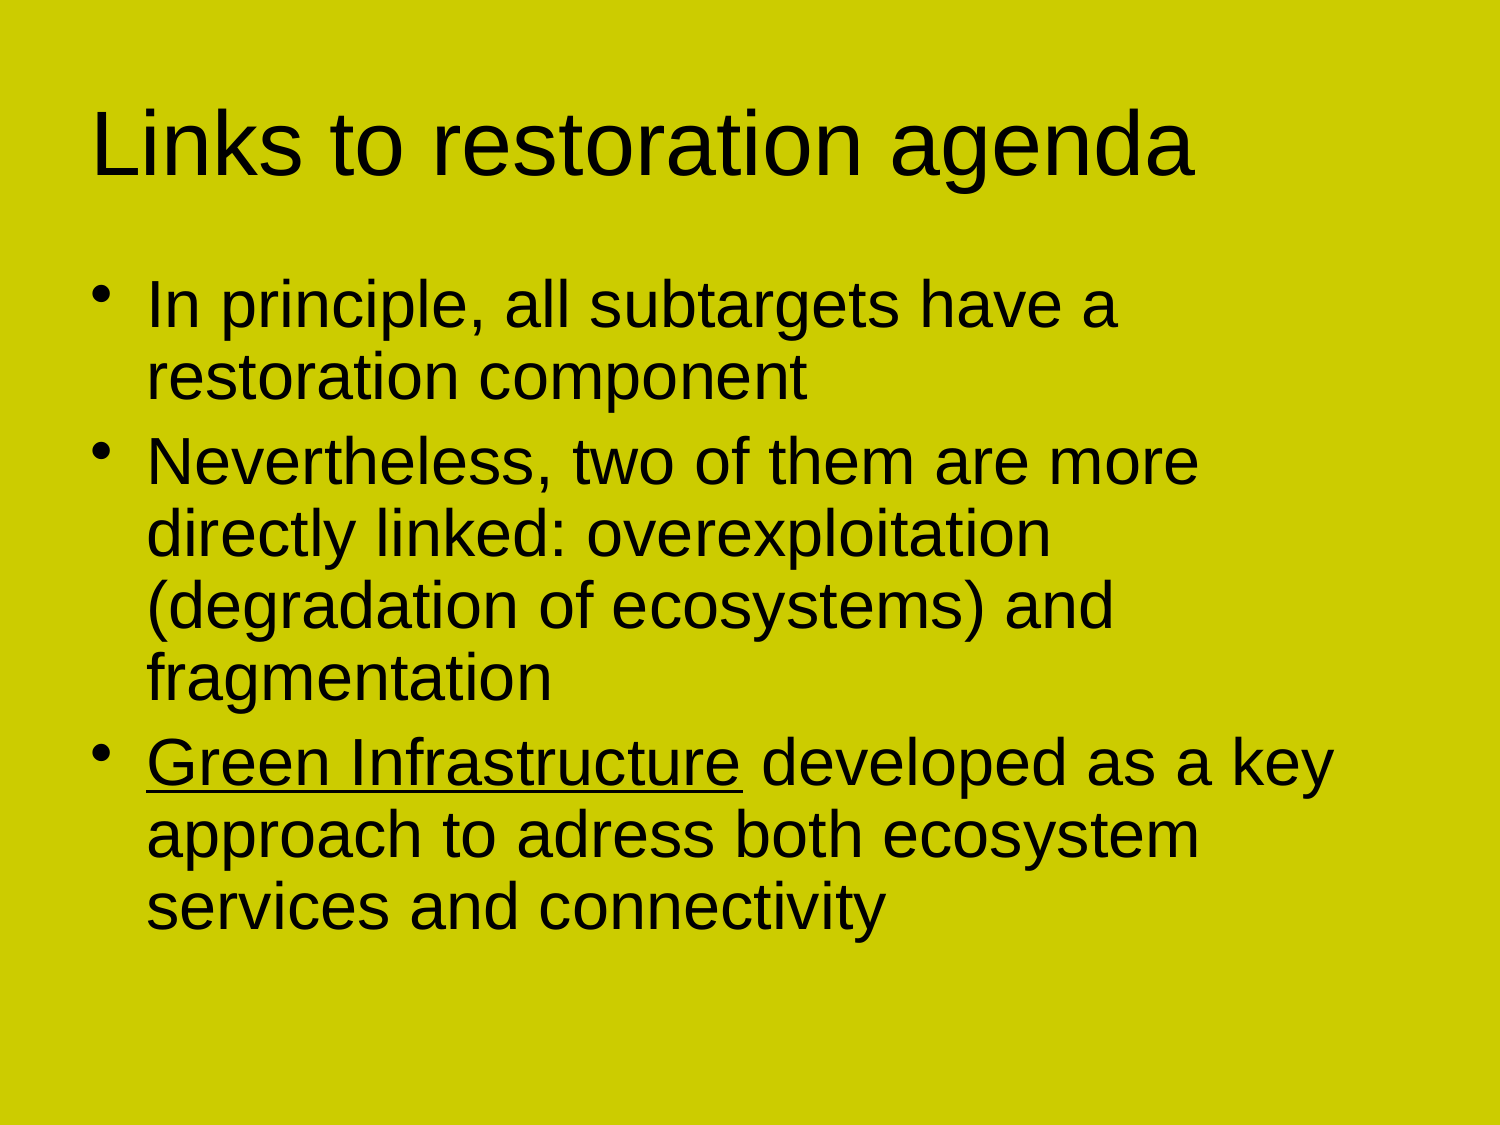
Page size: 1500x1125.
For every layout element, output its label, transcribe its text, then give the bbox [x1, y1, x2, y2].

list In principle, all subtargets have a restoration component Nevertheless, two of them are more directly linked: overexploitation (degradation of ecosystems) and fragmentation Green Infrastructure developed as a key approach to adress both ecosystem services and connectivity [74, 262, 1426, 1006]
title Links to restoration agenda [74, 44, 1426, 233]
